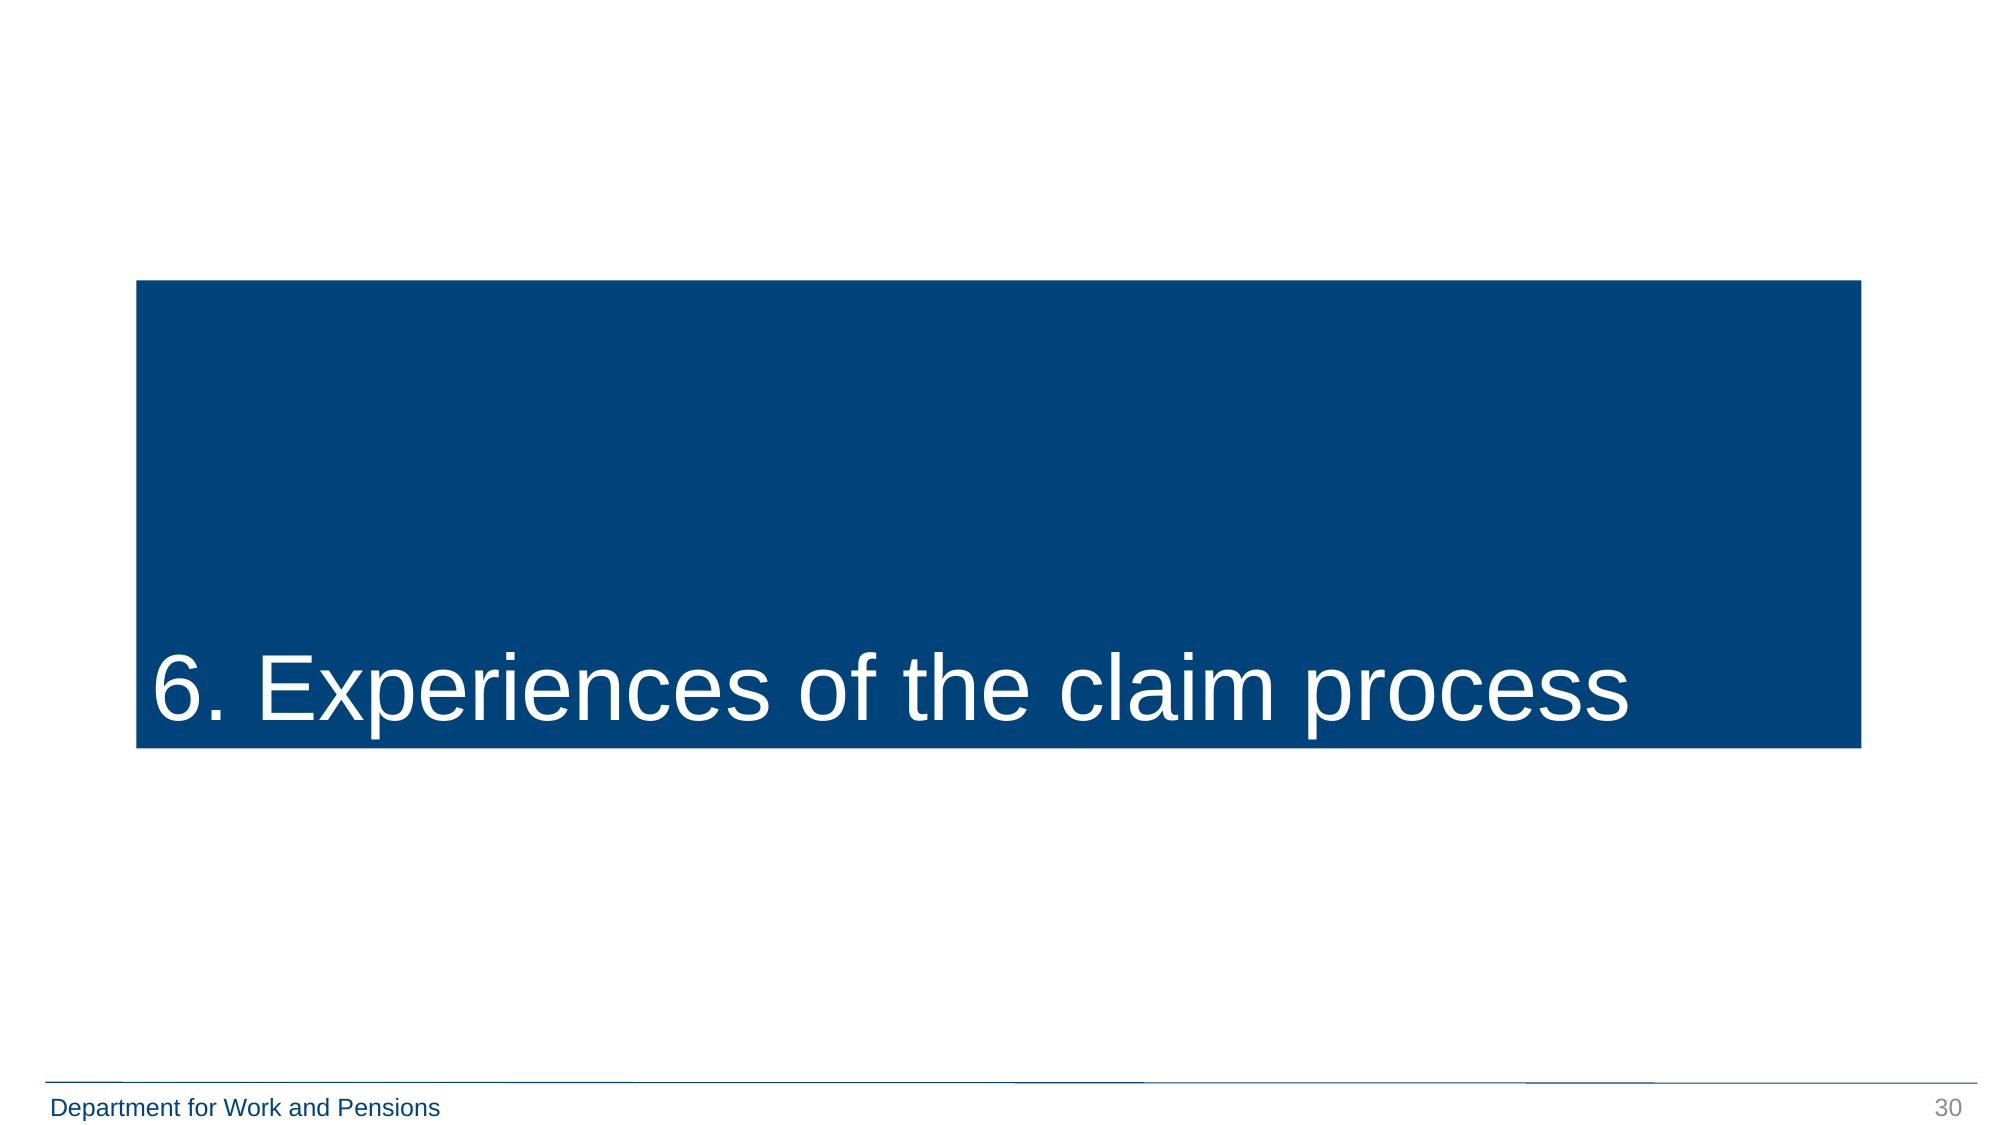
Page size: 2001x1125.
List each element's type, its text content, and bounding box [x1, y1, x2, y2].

title 6. Experiences of the claim process [136, 280, 1862, 749]
